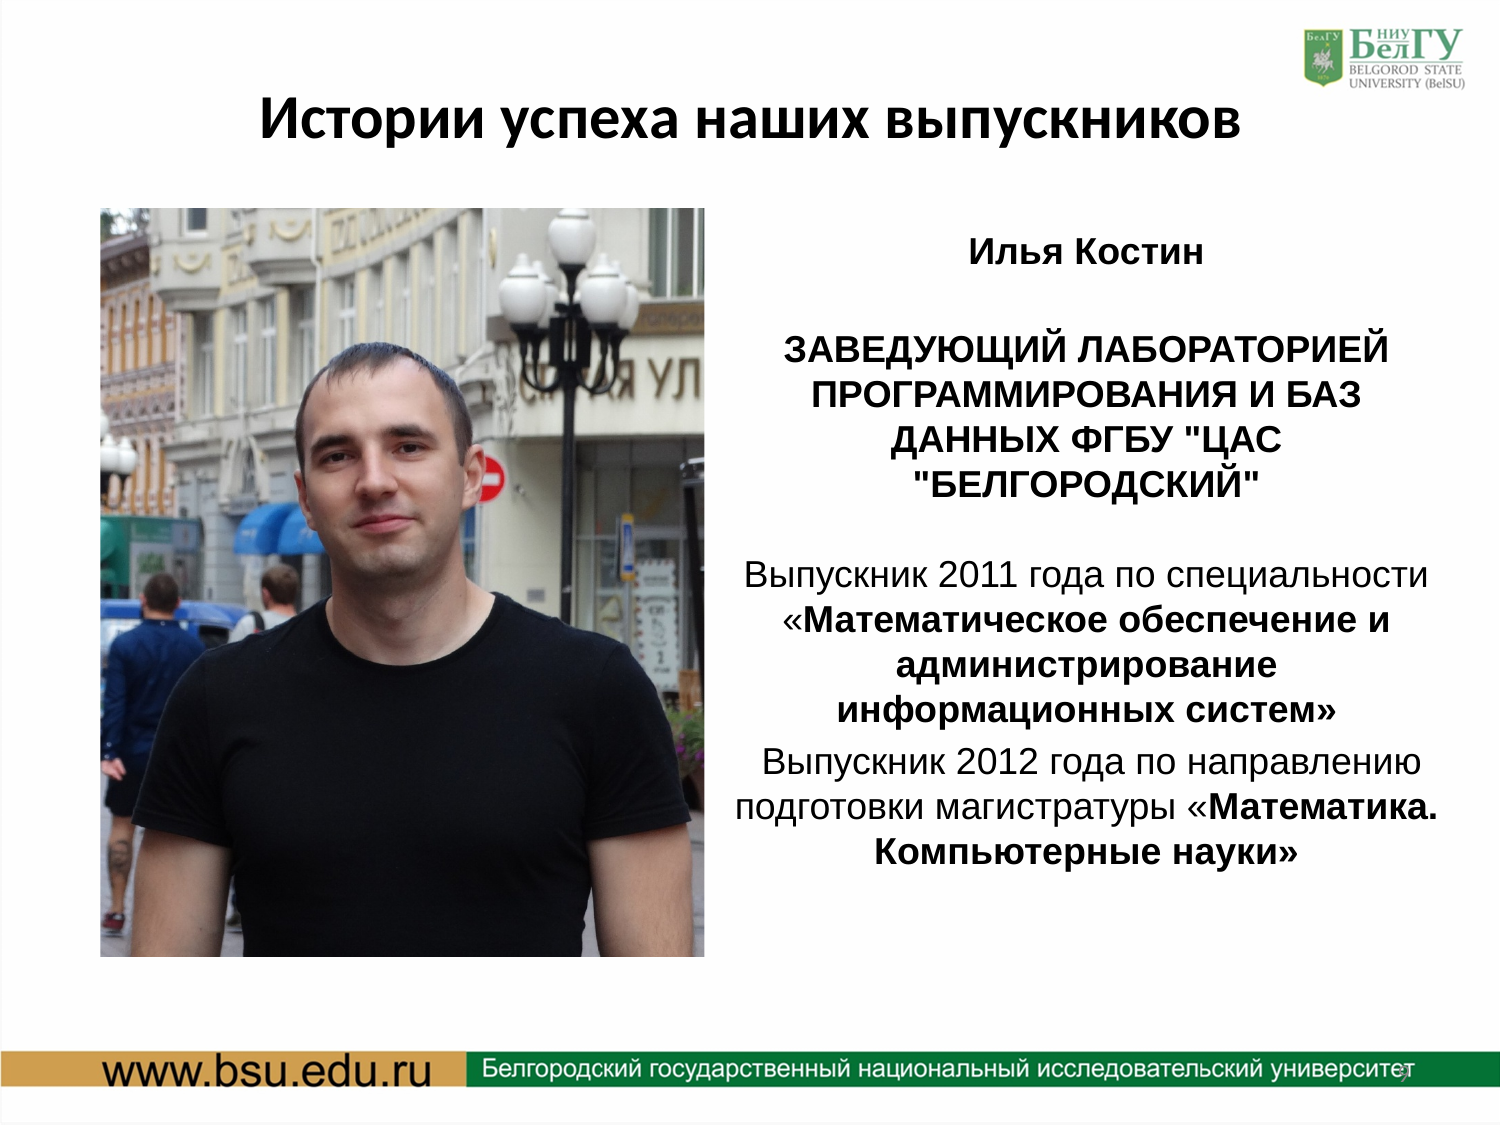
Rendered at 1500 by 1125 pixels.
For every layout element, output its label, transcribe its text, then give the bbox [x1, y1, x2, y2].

picture [0, 0, 1500, 1125]
text_box Истории успеха наших выпускников [76, 42, 1427, 186]
list Илья Костин ЗАВЕДУЮЩИЙ ЛАБОРАТОРИЕЙ ПРОГРАММИРОВАНИЯ И БАЗ ДАННЫХ ФГБУ "ЦАС "БЕЛГОРОДСКИЙ" Выпускник 2011 года по специальности «Математическое обеспечение и администрирование информационных систем» Выпускник 2012 года по направлению подготовки магистратуры «Математика. Компьютерные науки» [714, 219, 1459, 1005]
slide_number 9 [1074, 1042, 1425, 1103]
